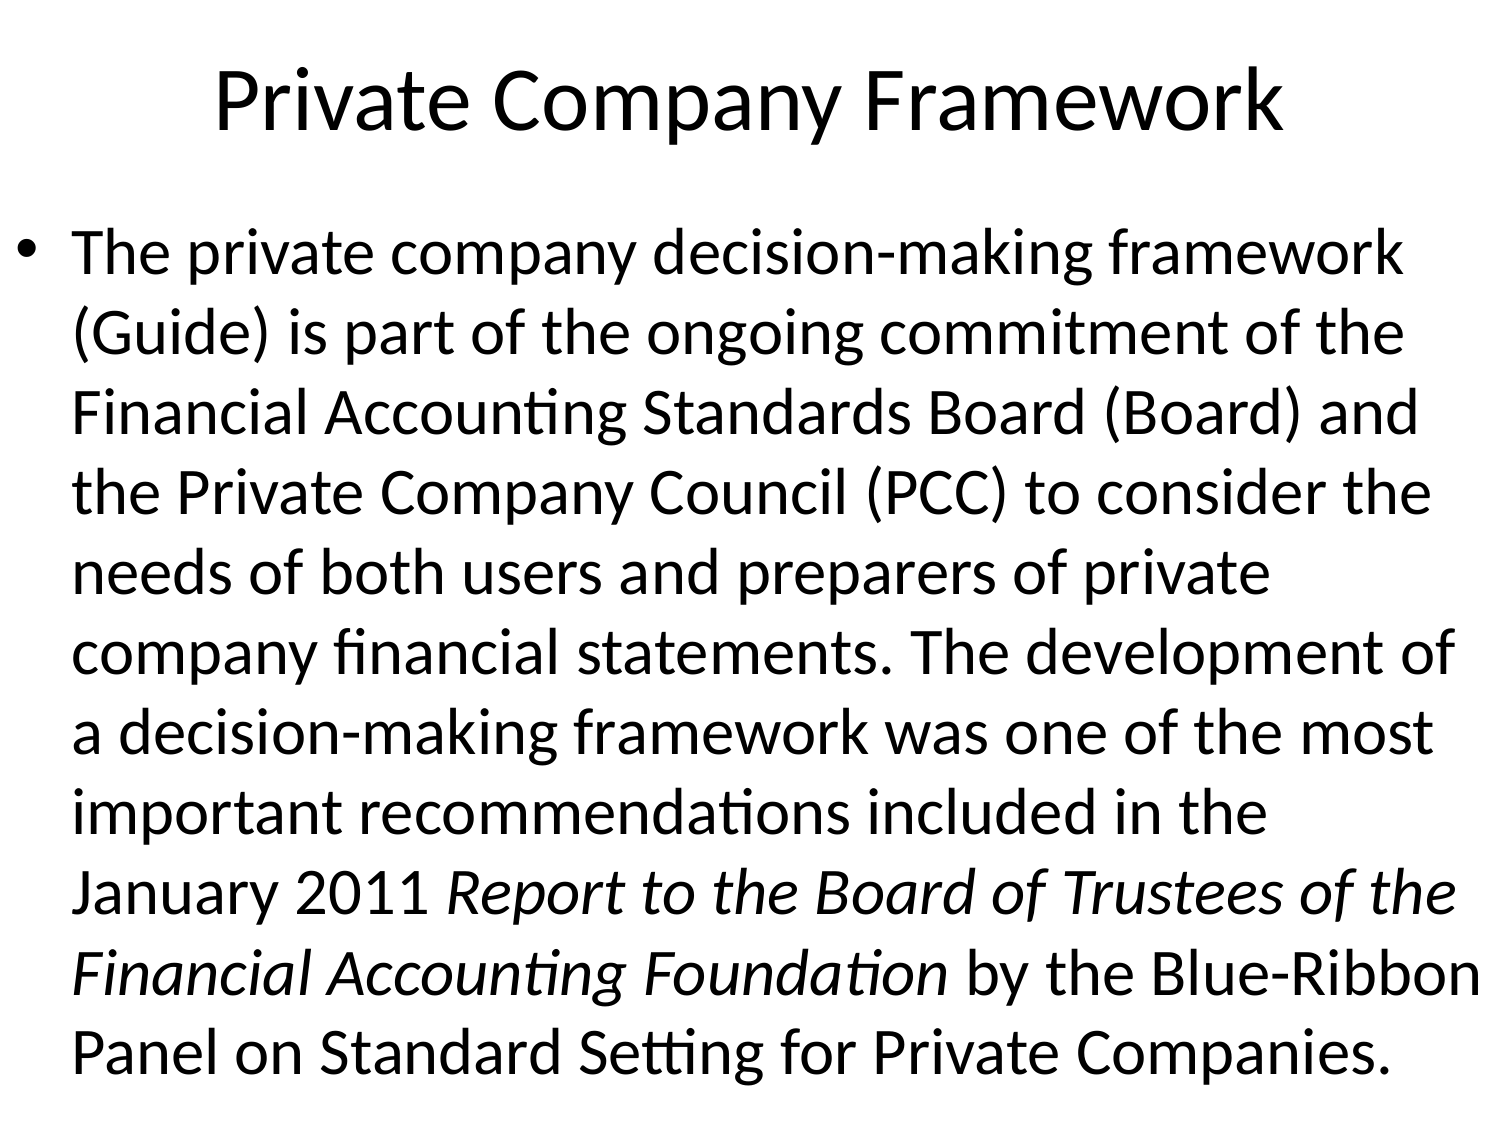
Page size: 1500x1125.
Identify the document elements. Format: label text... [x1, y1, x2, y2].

title Private Company Framework [0, 0, 1500, 188]
list The private company decision-making framework (Guide) is part of the ongoing commitment of the Financial Accounting Standards Board (Board) and the Private Company Council (PCC) to consider the needs of both users and preparers of private company financial statements. The development of a decision-making framework was one of the most important recommendations included in the January 2011 Report to the Board of Trustees of the Financial Accounting Foundation by the Blue-Ribbon Panel on Standard Setting for Private Companies. [0, 200, 1500, 1113]
